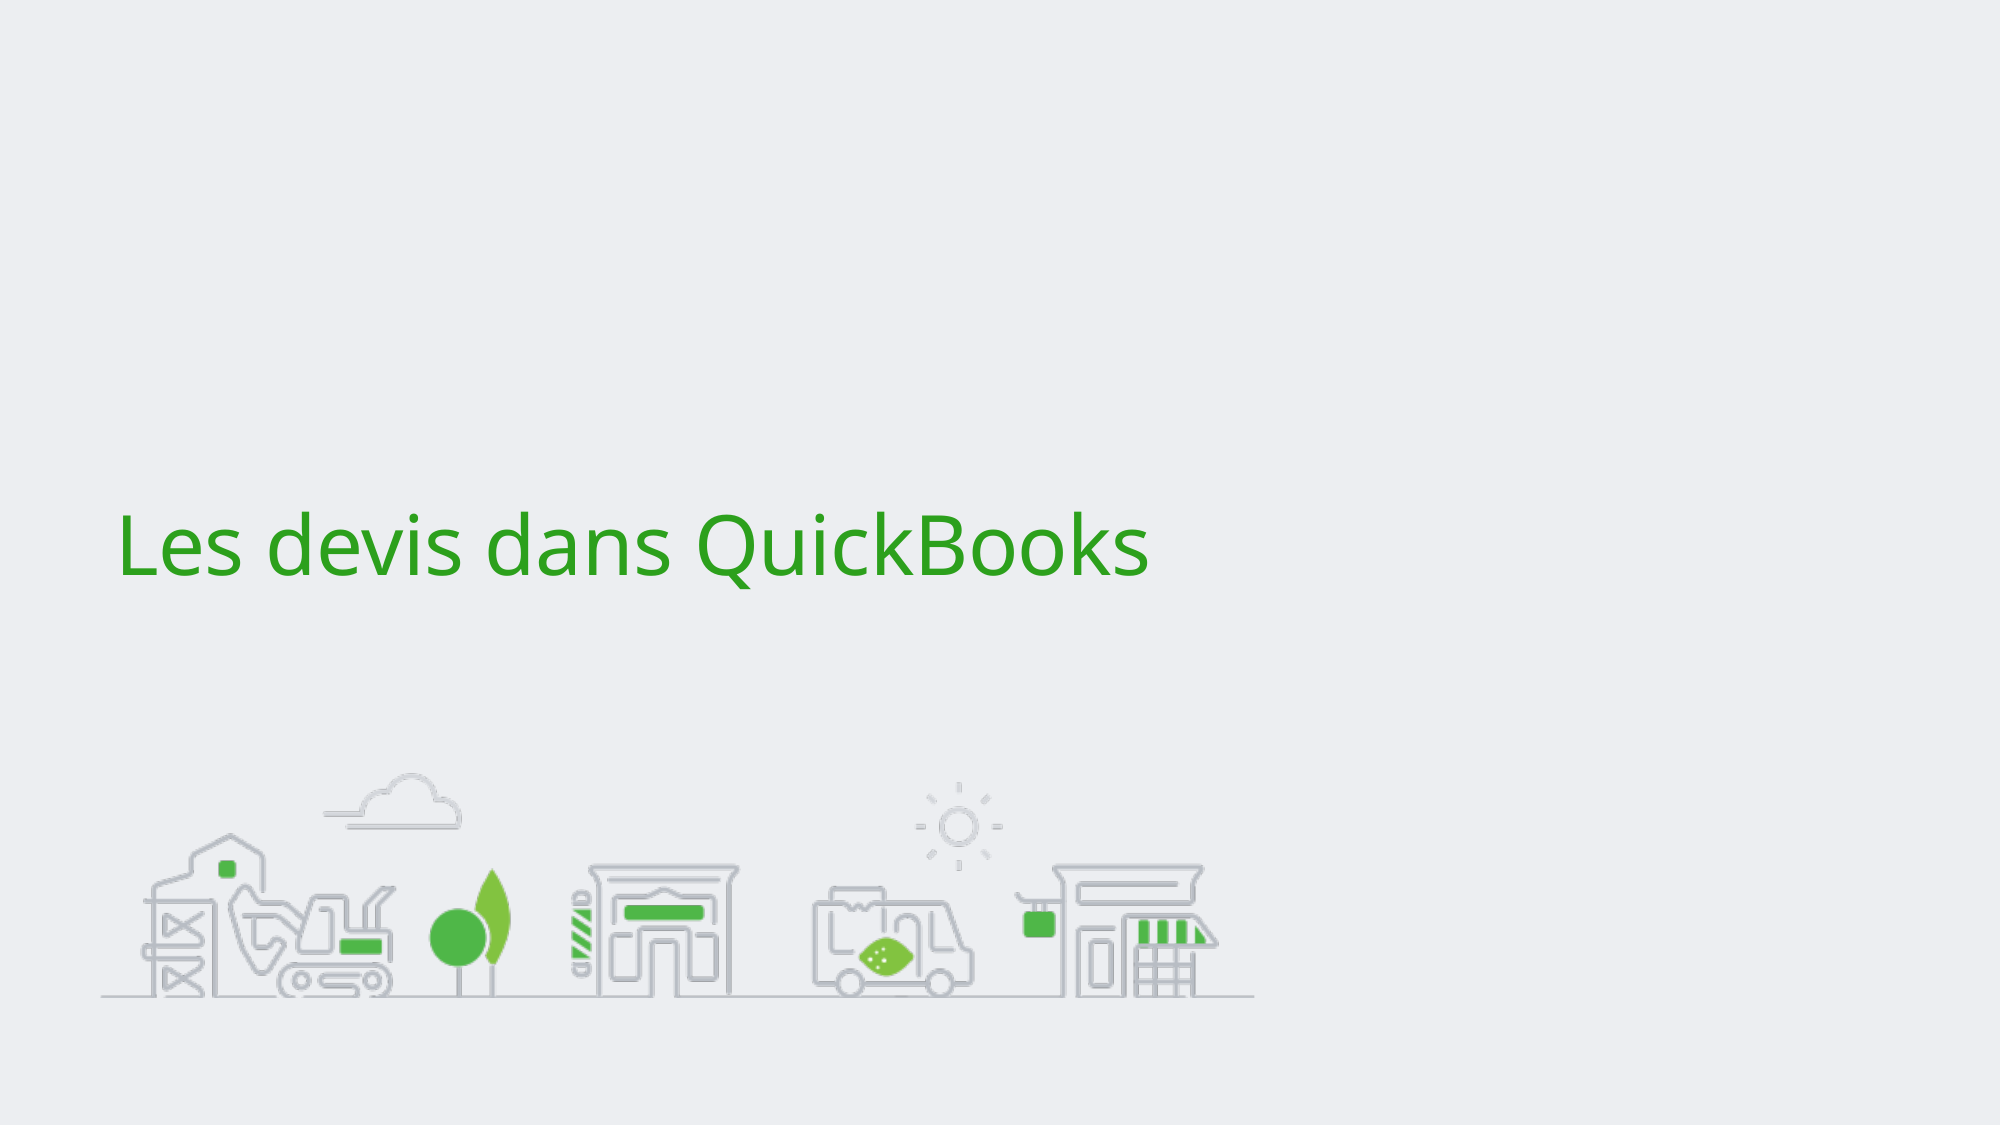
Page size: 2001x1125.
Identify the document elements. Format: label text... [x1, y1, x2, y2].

picture [99, 772, 1255, 998]
text_box Les devis dans QuickBooks [100, 388, 1920, 707]
